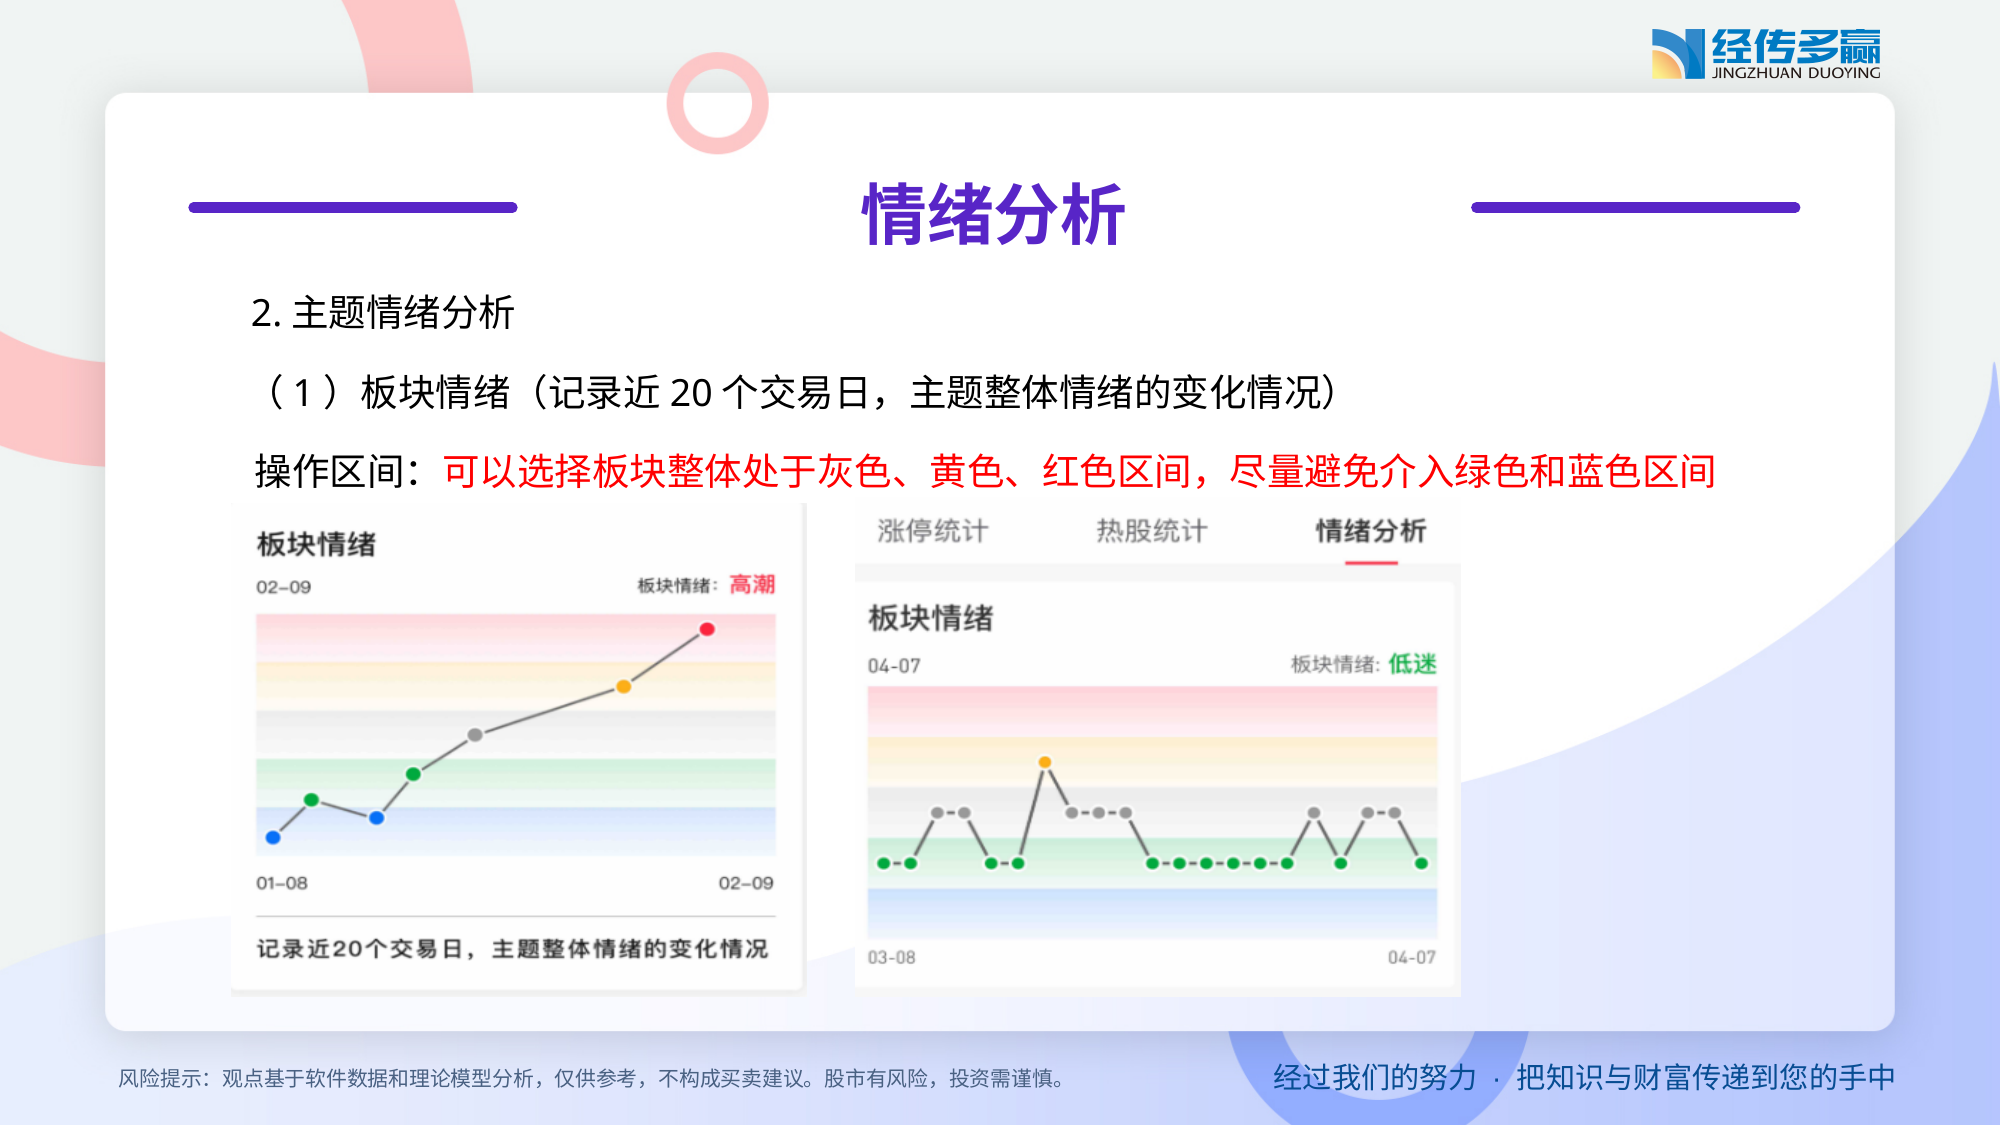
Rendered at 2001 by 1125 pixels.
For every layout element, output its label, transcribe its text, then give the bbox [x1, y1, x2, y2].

text_box 风险提示：观点基于软件数据和理论模型分析，仅供参考，不构成买卖建议。股市有风险，投资需谨慎。 [103, 1058, 1089, 1098]
list 情绪分析 [462, 150, 1526, 259]
picture [0, 0, 2000, 1125]
text_box 2.主题情绪分析 （1）板块情绪（记录近20个交易日，主题整体情绪的变化情况） 操作区间：可以选择板块整体处于灰色、黄色、红色区间，尽量避免介入绿色和蓝色区间 [197, 268, 1794, 501]
